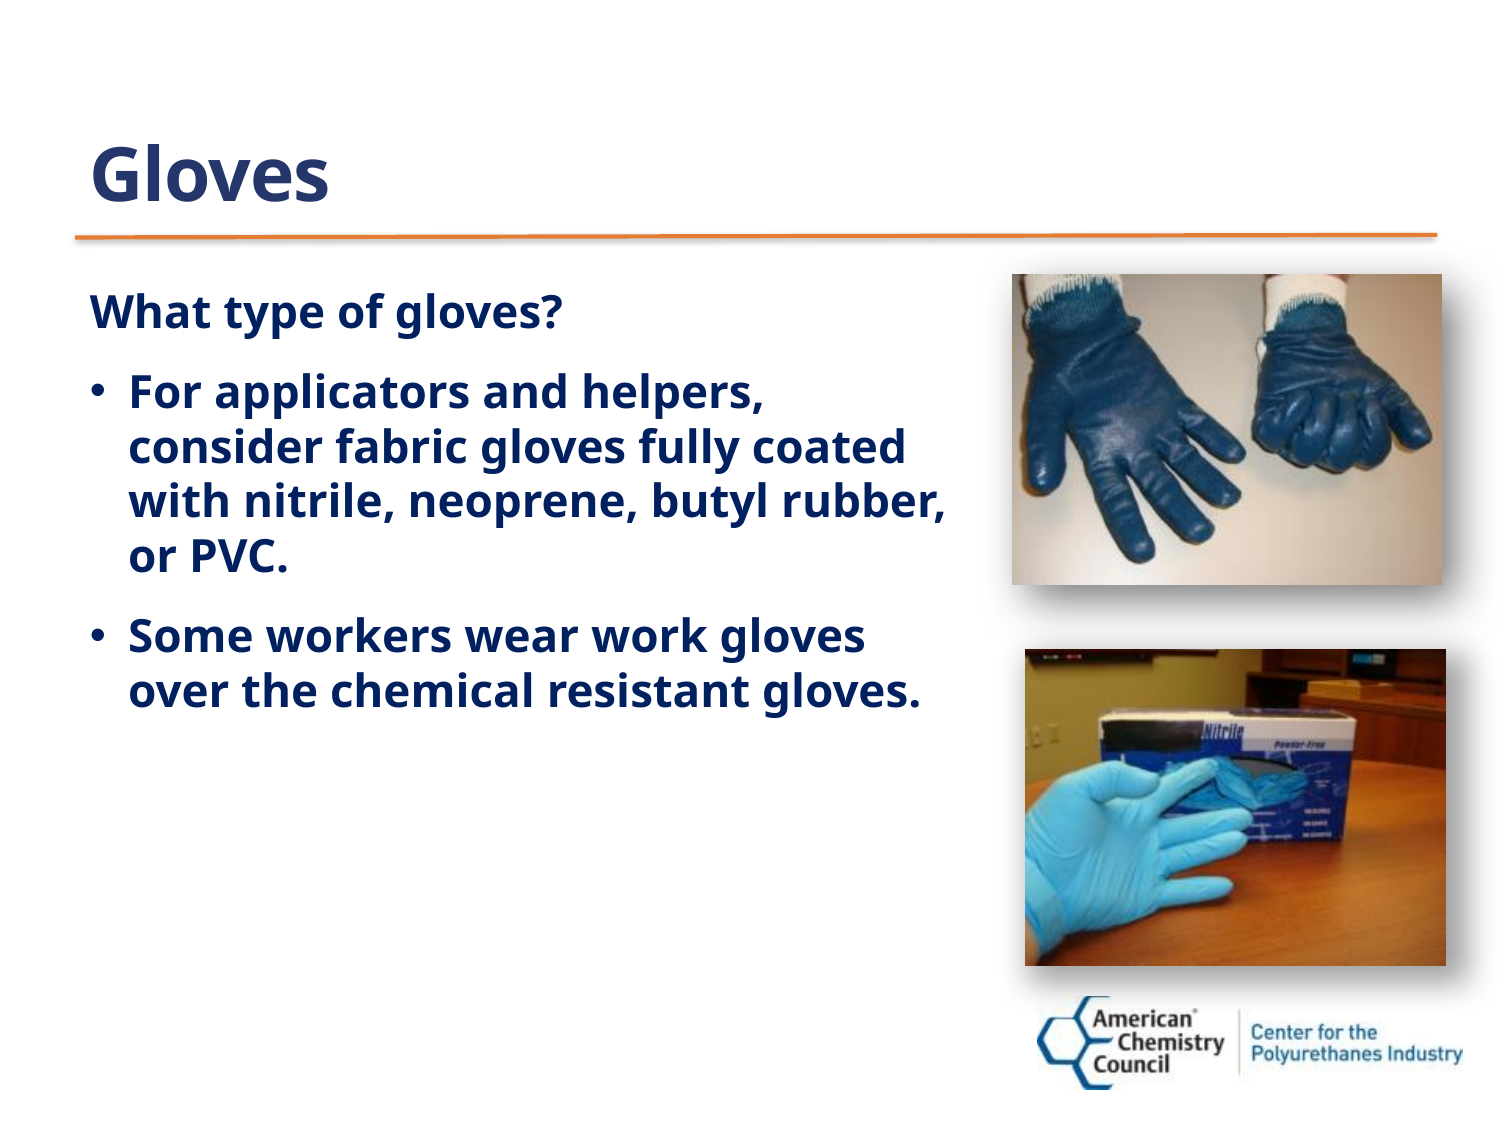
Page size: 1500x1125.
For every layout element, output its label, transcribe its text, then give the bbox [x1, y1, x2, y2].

picture [1037, 996, 1463, 1090]
title Gloves [75, 35, 1250, 224]
list What type of gloves? For applicators and helpers, consider fabric gloves fully coated with nitrile, neoprene, butyl rubber, or PVC. Some workers wear work gloves over the chemical resistant gloves. [75, 275, 975, 988]
picture [1012, 274, 1442, 585]
picture [1024, 649, 1446, 966]
